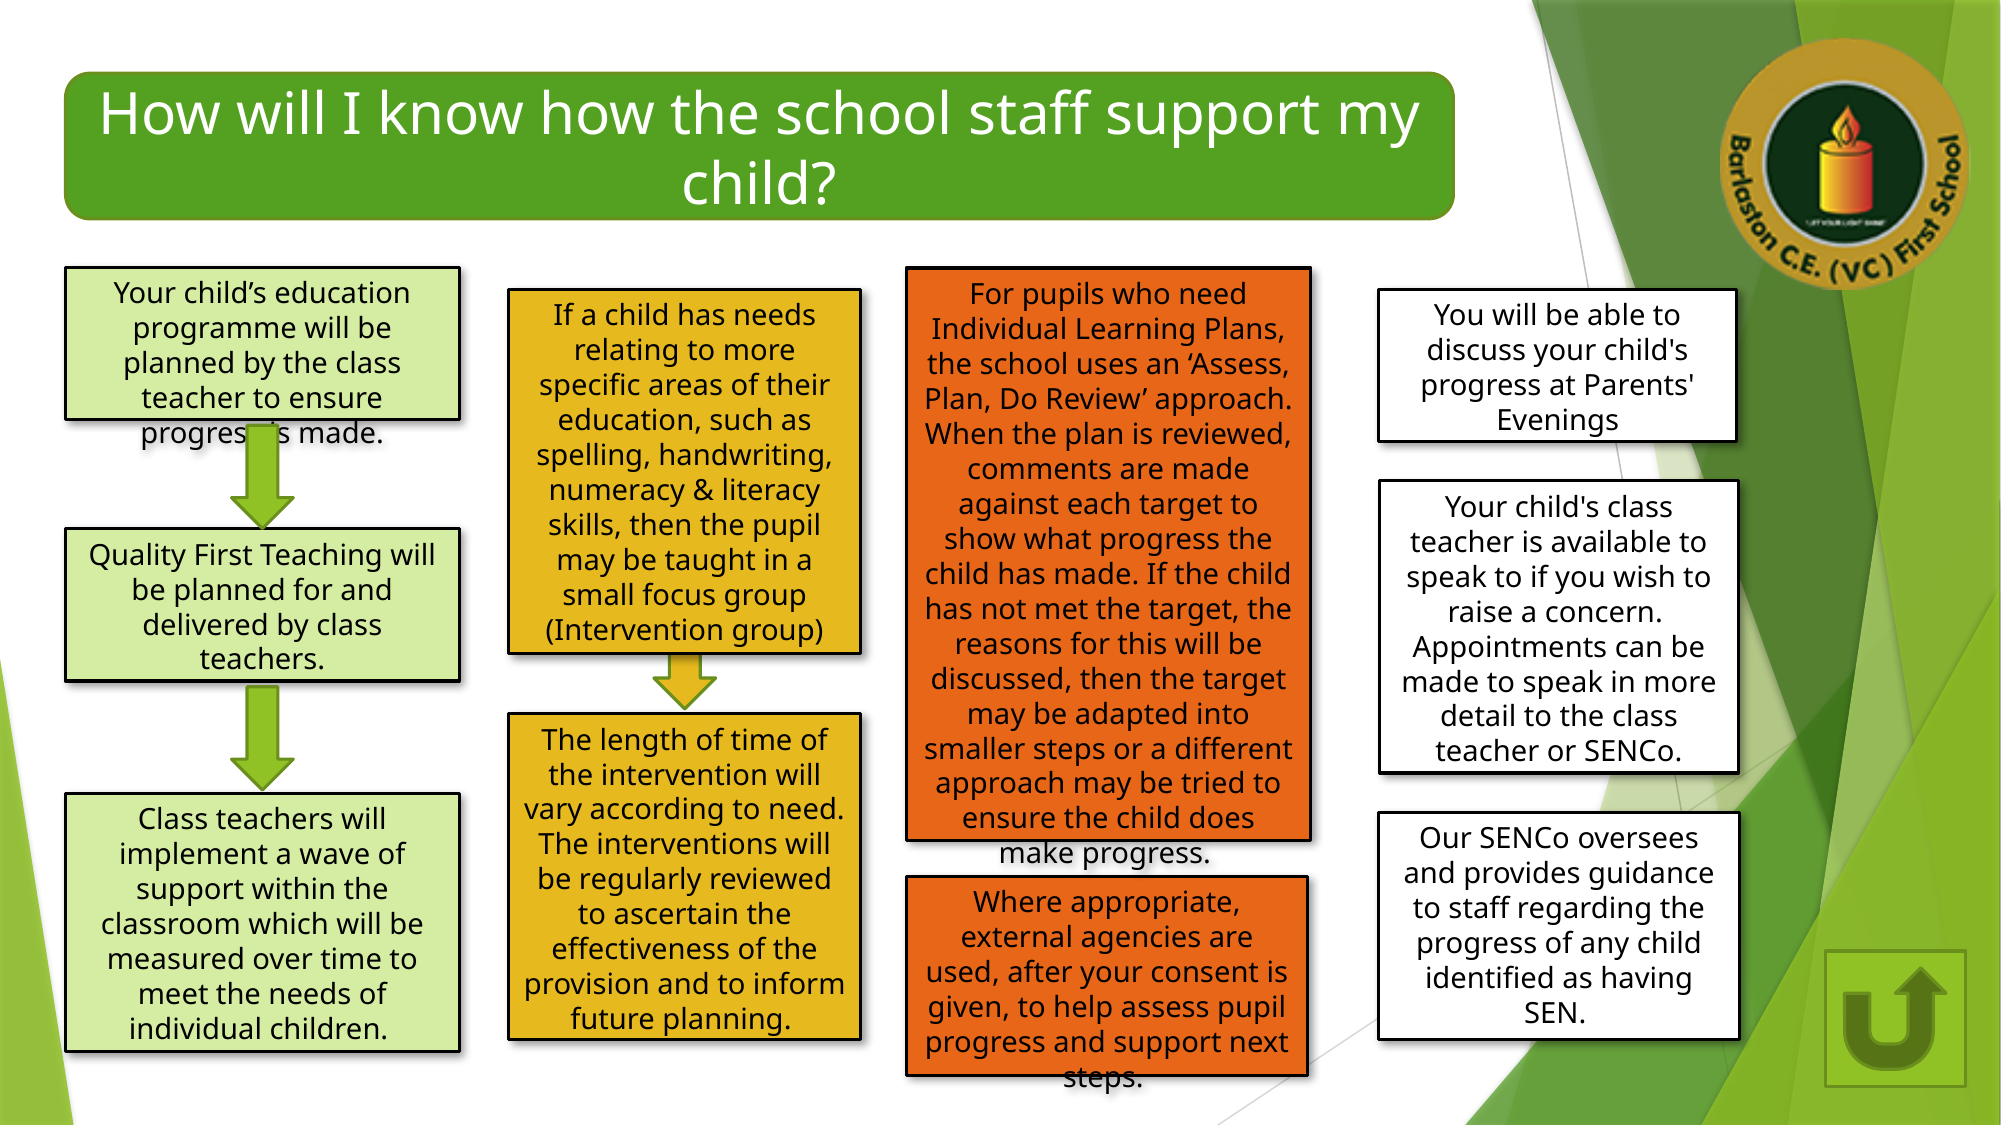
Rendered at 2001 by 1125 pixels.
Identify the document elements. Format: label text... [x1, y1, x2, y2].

text_box [1824, 949, 1967, 1088]
picture [1719, 38, 1978, 290]
text_box How will I know how the school staff support my child? [63, 71, 1455, 221]
text_box Your child's class teacher is available to speak to if you wish to raise a concern. Appointments can be made to speak in more detail to the class teacher or SENCo. [1378, 479, 1740, 775]
text_box [230, 423, 295, 530]
text_box Your child’s education programme will be planned by the class teacher to ensure progress is made. [64, 266, 461, 421]
text_box [230, 685, 295, 792]
text_box Our SENCo oversees and provides guidance to staff regarding the progress of any child identified as having SEN. [1377, 811, 1741, 1041]
text_box Class teachers will implement a wave of support within the classroom which will be measured over time to meet the needs of individual children. [64, 792, 461, 1053]
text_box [508, 288, 862, 1041]
text_box Where appropriate, external agencies are used, after your consent is given, to help assess pupil progress and support next steps. [905, 875, 1309, 1077]
text_box You will be able to discuss your child's progress at Parents' Evenings [1377, 288, 1738, 443]
text_box Quality First Teaching will be planned for and delivered by class teachers. [64, 527, 461, 683]
text_box For pupils who need Individual Learning Plans, the school uses an ‘Assess, Plan, Do Review’ approach. When the plan is reviewed, comments are made against each target to show what progress the child has made. If the child has not met the target, the reasons for this will be discussed, then the target may be adapted into smaller steps or a different approach may be tried to ensure the child does make progress. [905, 266, 1312, 842]
